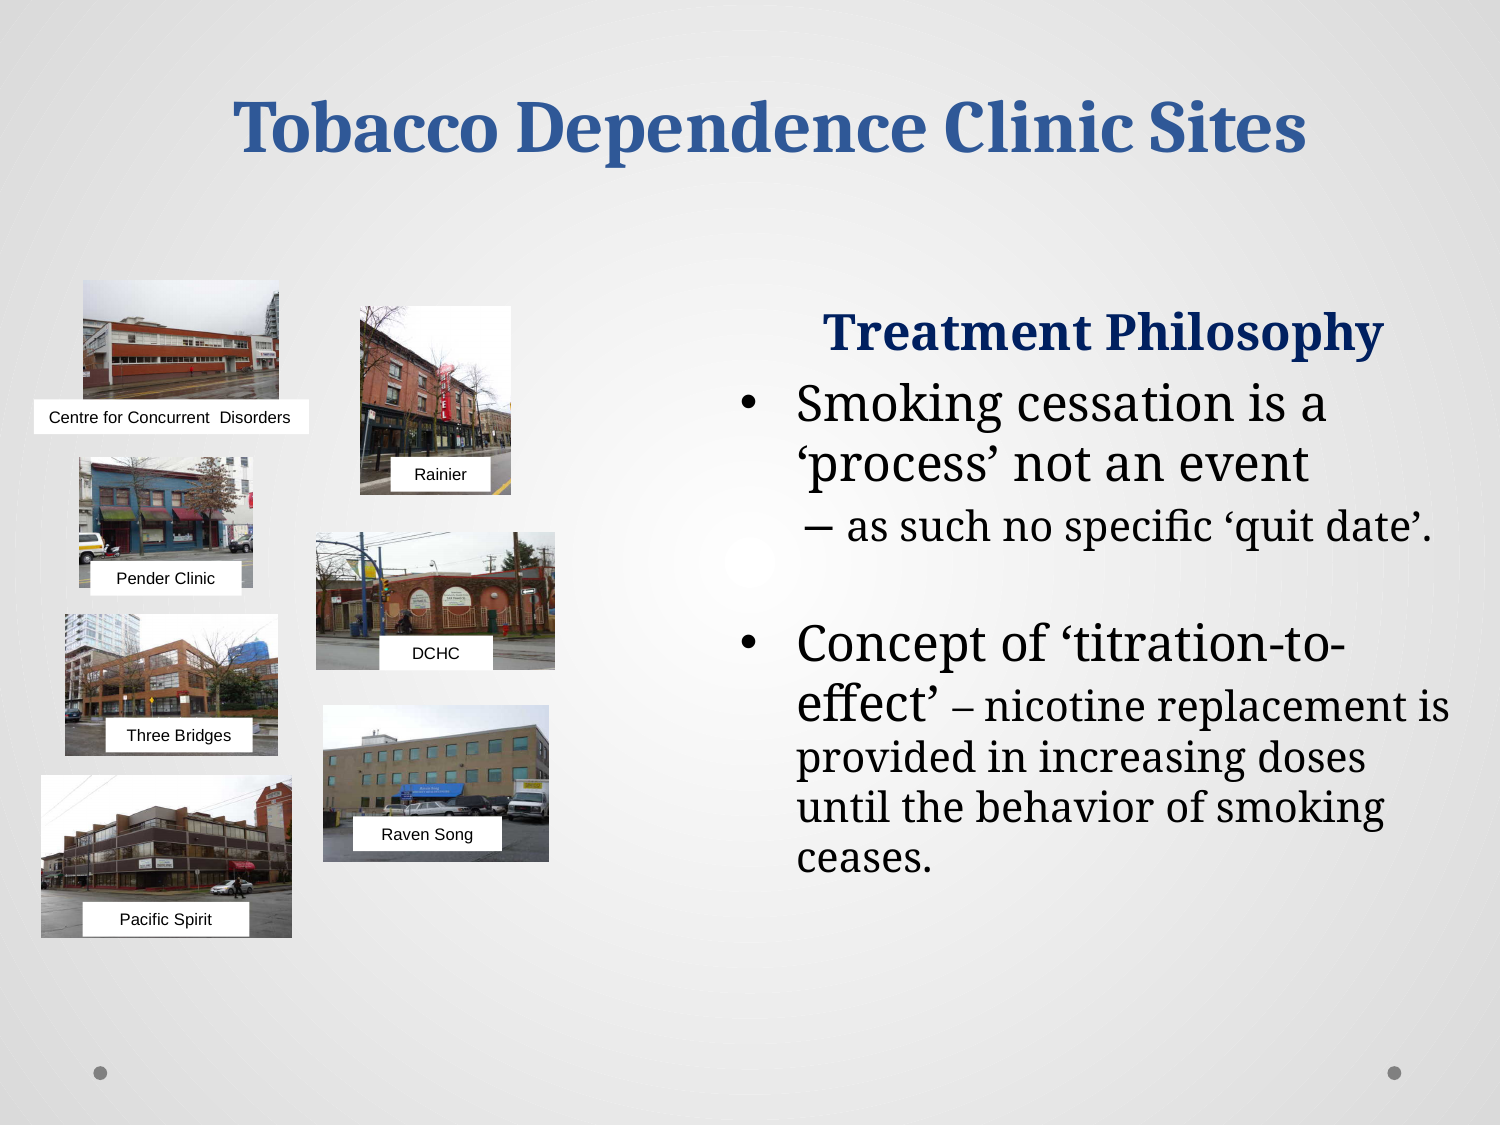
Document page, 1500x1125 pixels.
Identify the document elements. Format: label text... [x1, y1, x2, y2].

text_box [316, 532, 556, 670]
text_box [33, 280, 310, 436]
text_box Smoking cessation is a ‘process’ not an event – as such no specific ‘quit date’. Concept of ‘titration-to-effect’ – nicotine replacement is provided in increasing doses until the behavior of smoking ceases. [725, 363, 1473, 889]
text_box Tobacco Dependence Clinic Sites [95, 24, 1446, 175]
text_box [360, 306, 511, 495]
title Treatment Philosophy [725, 237, 1484, 368]
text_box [64, 613, 278, 757]
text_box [78, 457, 254, 597]
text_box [40, 775, 292, 939]
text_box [322, 705, 549, 862]
